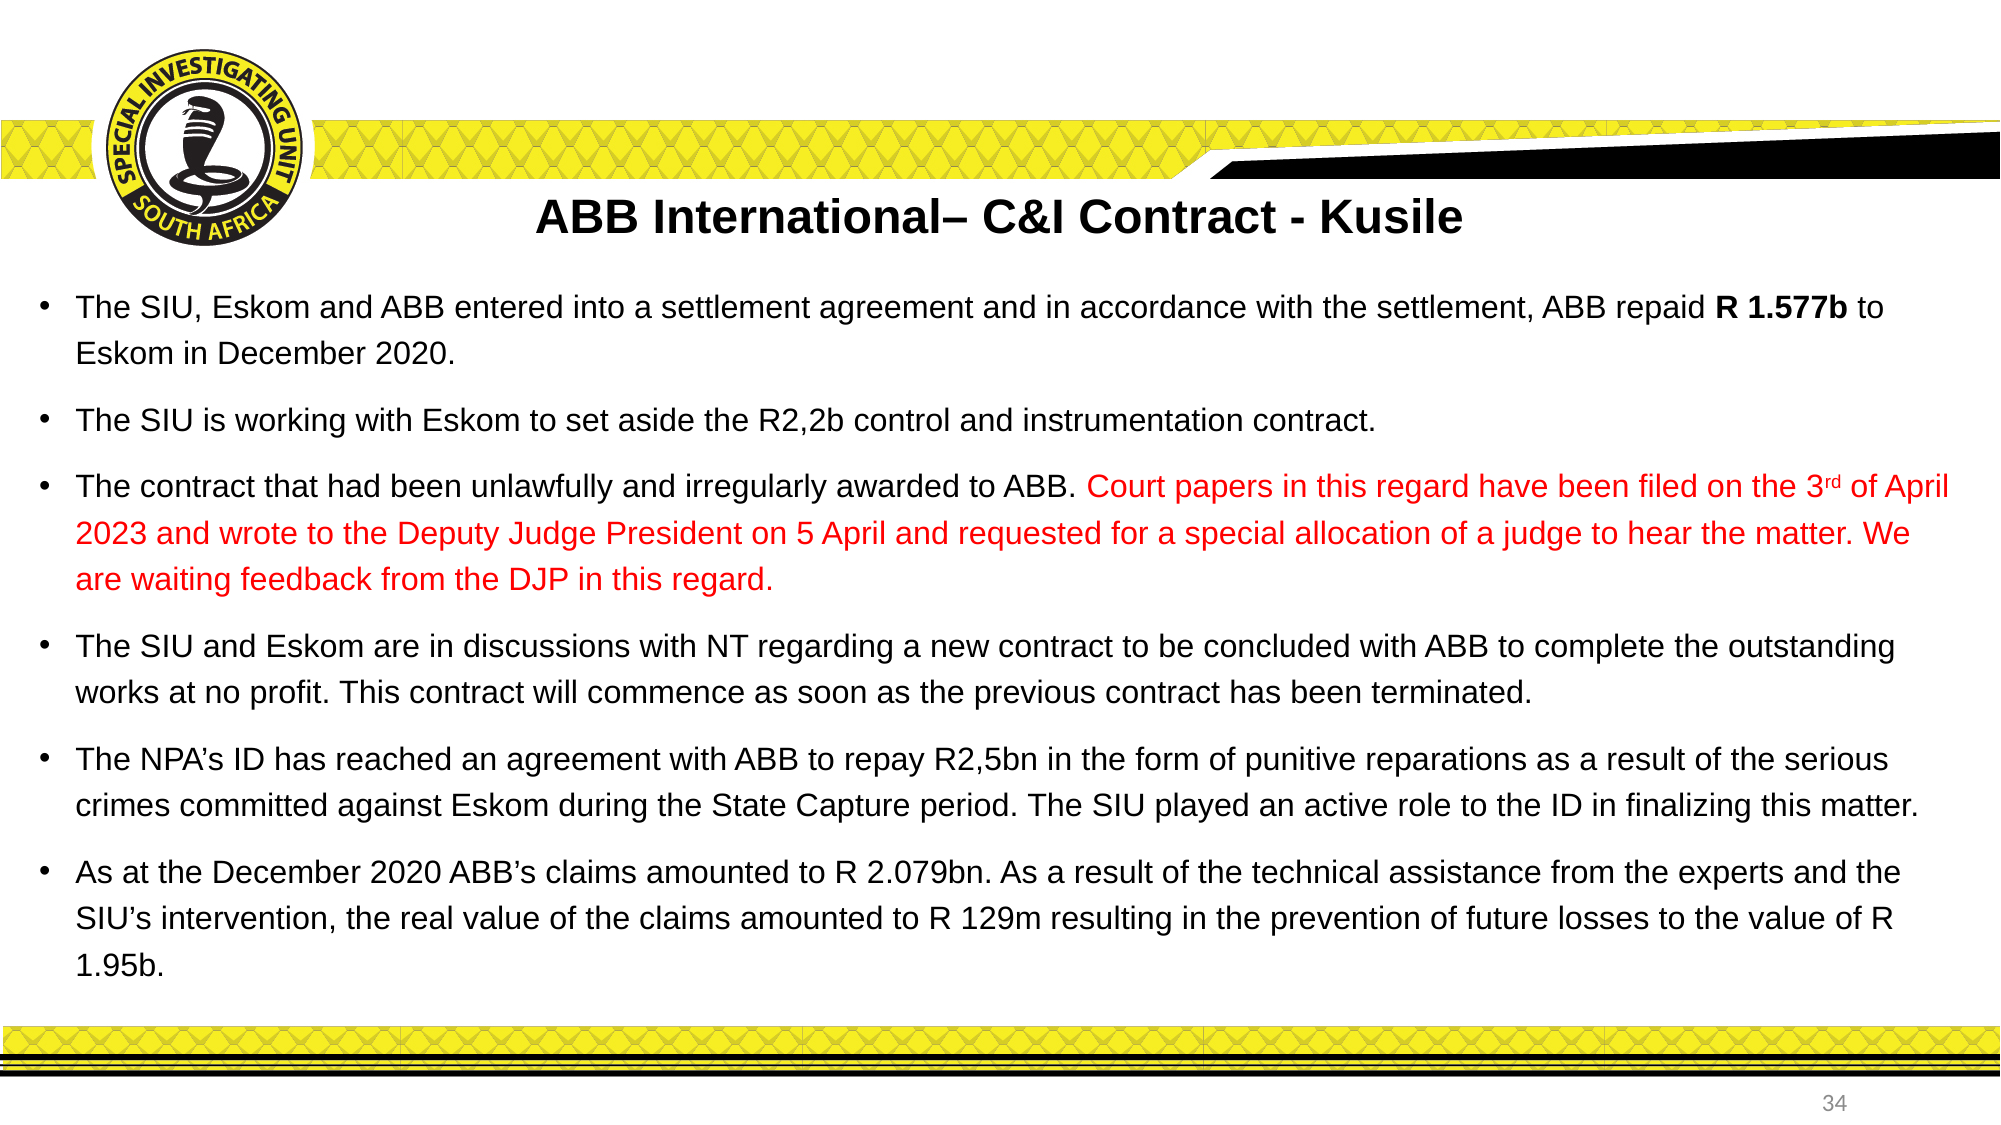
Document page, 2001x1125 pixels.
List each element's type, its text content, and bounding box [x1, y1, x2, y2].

list The SIU, Eskom and ABB entered into a settlement agreement and in accordance with the settlement, ABB repaid R 1.577b to Eskom in December 2020. The SIU is working with Eskom to set aside the R2,2b control and instrumentation contract. The contract that had been unlawfully and irregularly awarded to ABB. Court papers in this regard have been filed on the 3rd of April 2023 and wrote to the Deputy Judge President on 5 April and requested for a special allocation of a judge to hear the matter. We are waiting feedback from the DJP in this regard. The SIU and Eskom are in discussions with NT regarding a new contract to be concluded with ABB to complete the outstanding works at no profit. This contract will commence as soon as the previous contract has been terminated. The NPA’s ID has reached an agreement with ABB to repay R2,5bn in the form of punitive reparations as a result of the serious crimes committed against Eskom during the State Capture period. The SIU played an active role to the ID in finalizing this matter. As at the December 2020 ABB’s claims amounted to R 2.079bn. As a result of the technical assistance from the experts and the SIU’s intervention, the real value of the claims amounted to R 129m resulting in the prevention of future losses to the value of R 1.95b. [24, 270, 1969, 1023]
slide_number 34 [1412, 1072, 1863, 1125]
title ABB International– C&I Contract - Kusile [137, 184, 1863, 252]
picture [0, 0, 2000, 1125]
